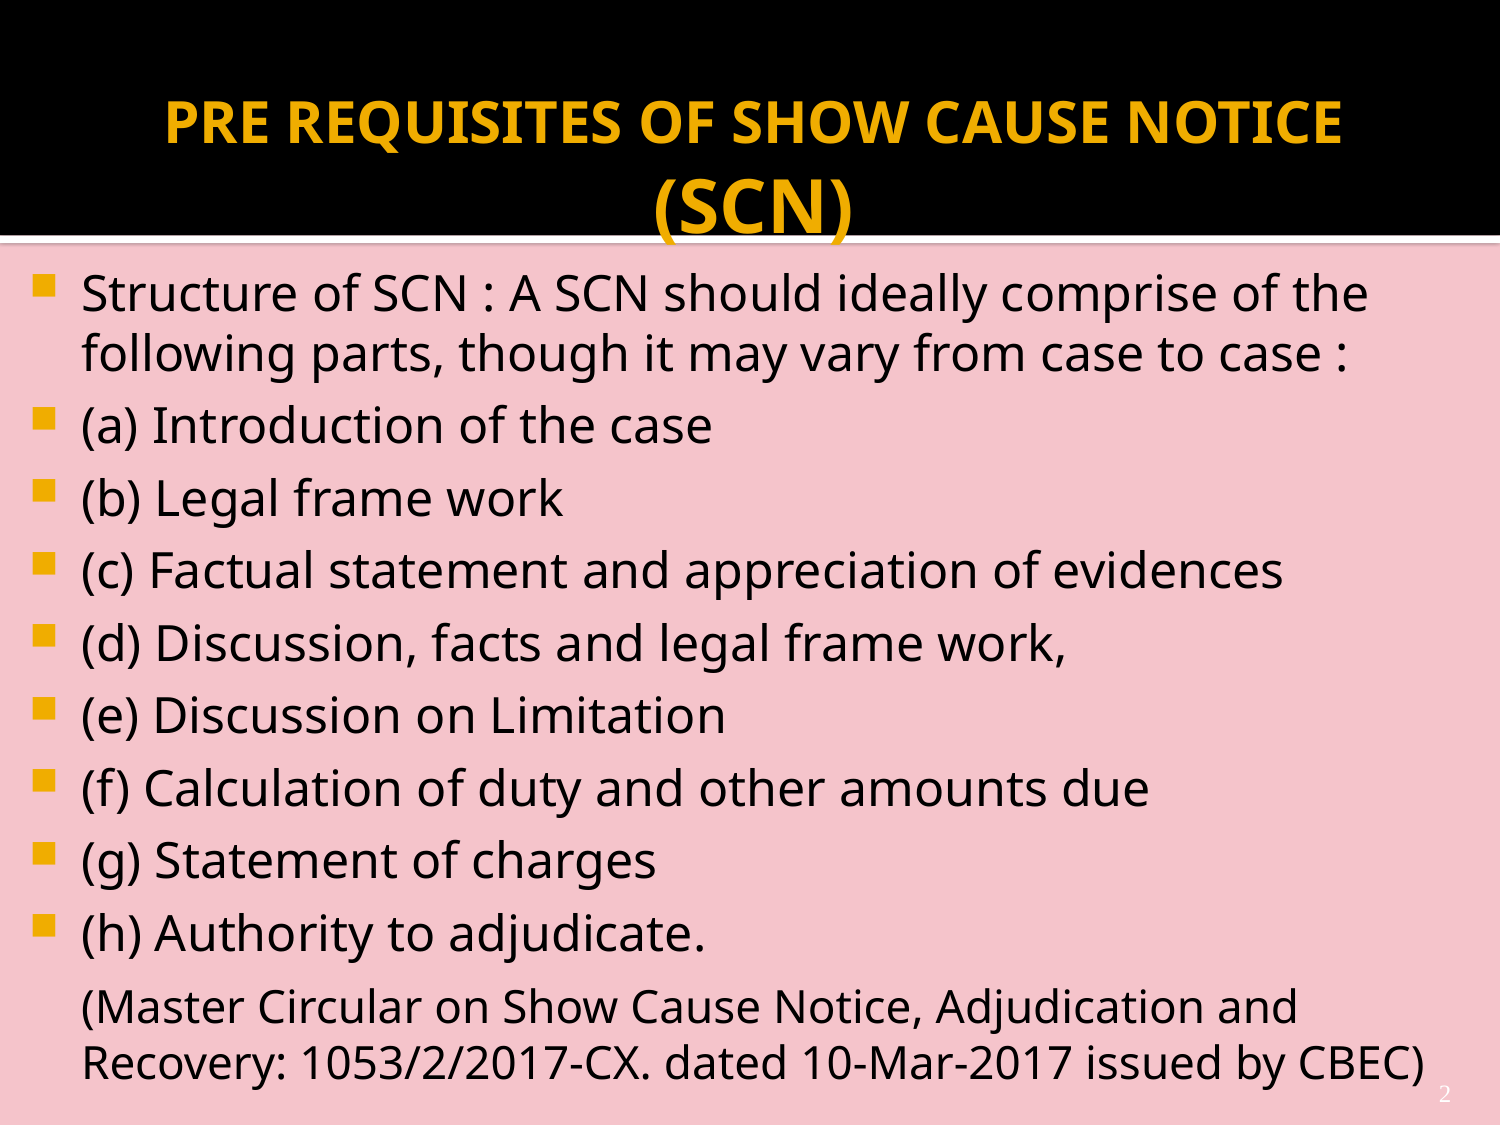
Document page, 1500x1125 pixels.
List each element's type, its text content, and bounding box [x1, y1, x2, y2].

text_box [0, 246, 1500, 1125]
title PRE REQUISITES OF SHOW CAUSE NOTICE (SCN) [75, 35, 1425, 246]
